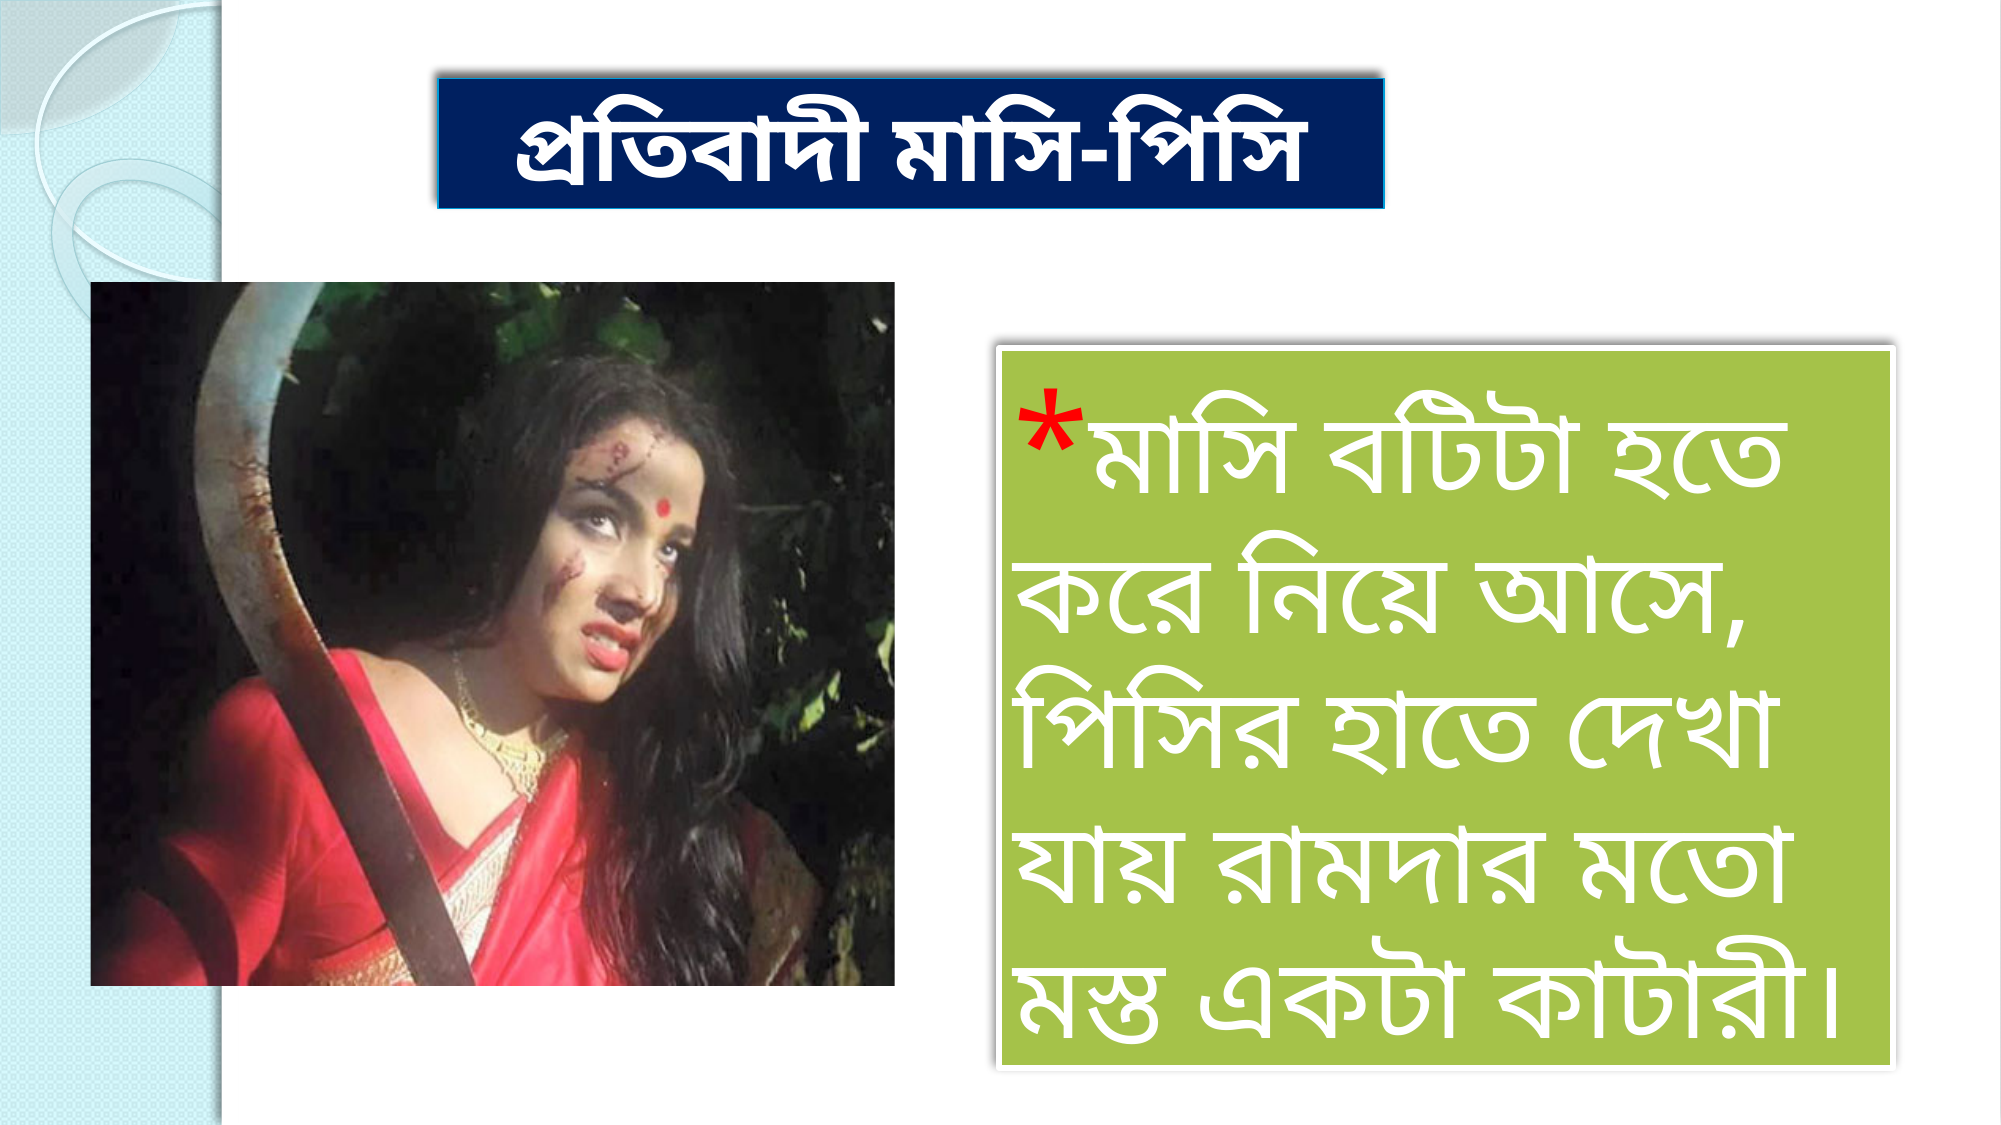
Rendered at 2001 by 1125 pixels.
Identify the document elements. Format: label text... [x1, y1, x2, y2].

title প্রতিবাদী মাসি-পিসি [437, 78, 1385, 209]
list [90, 281, 895, 987]
text_box *মাসি বটিটা হতে করে নিয়ে আসে, পিসির হাতে দেখা যায় রামদার মতো মস্ত একটা কাটারী। [996, 345, 1896, 1071]
